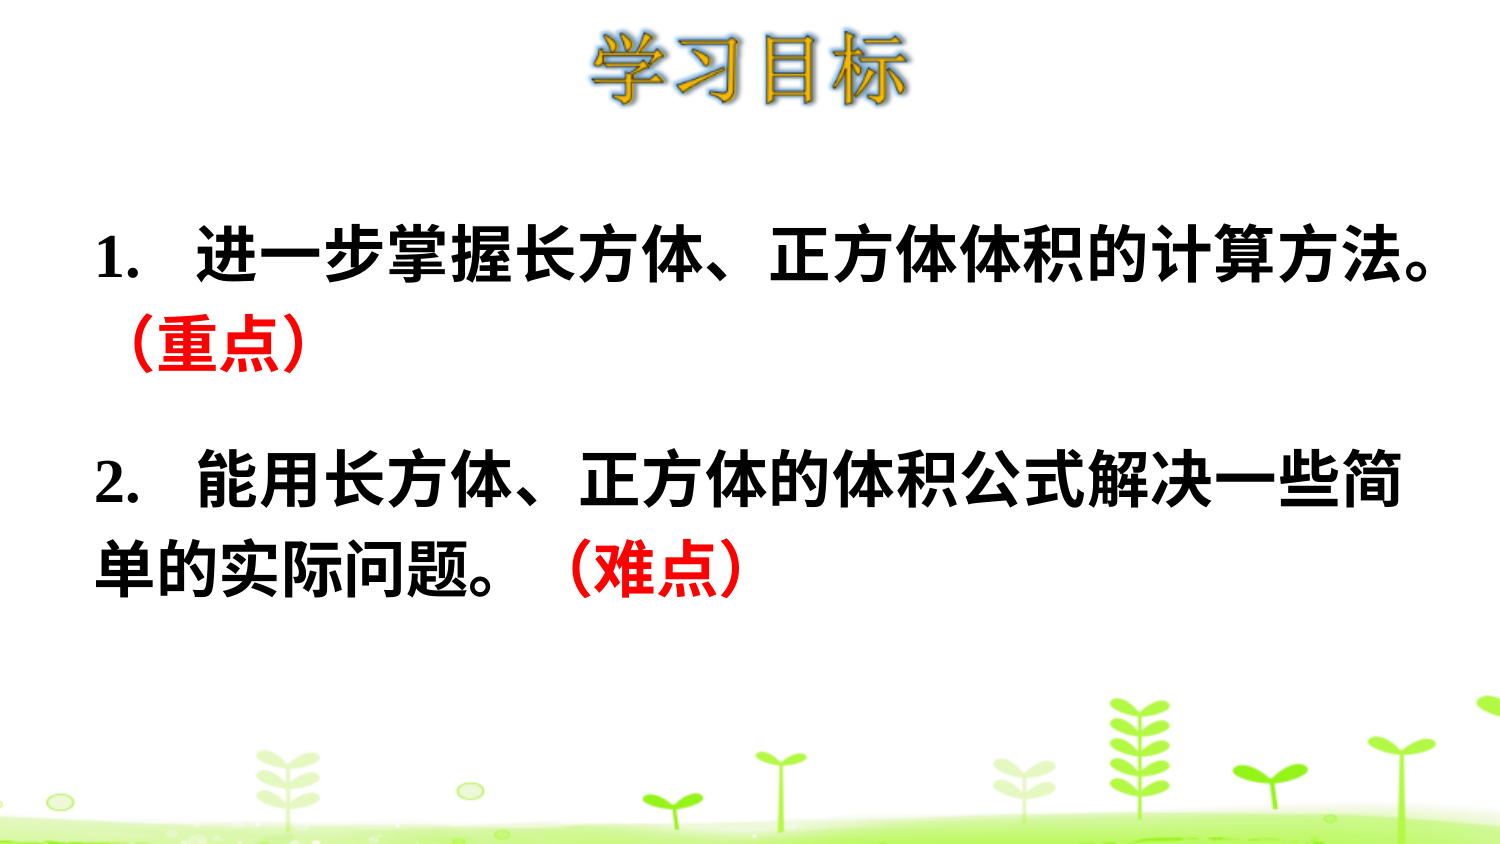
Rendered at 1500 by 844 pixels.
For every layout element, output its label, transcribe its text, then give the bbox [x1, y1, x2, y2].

picture [0, 0, 1500, 844]
text_box 1. 进一步掌握长方体、正方体体积的计算方法。（重点） 2. 能用长方体、正方体的体积公式解决一些简单的实际问题。（难点） [82, 194, 1418, 611]
